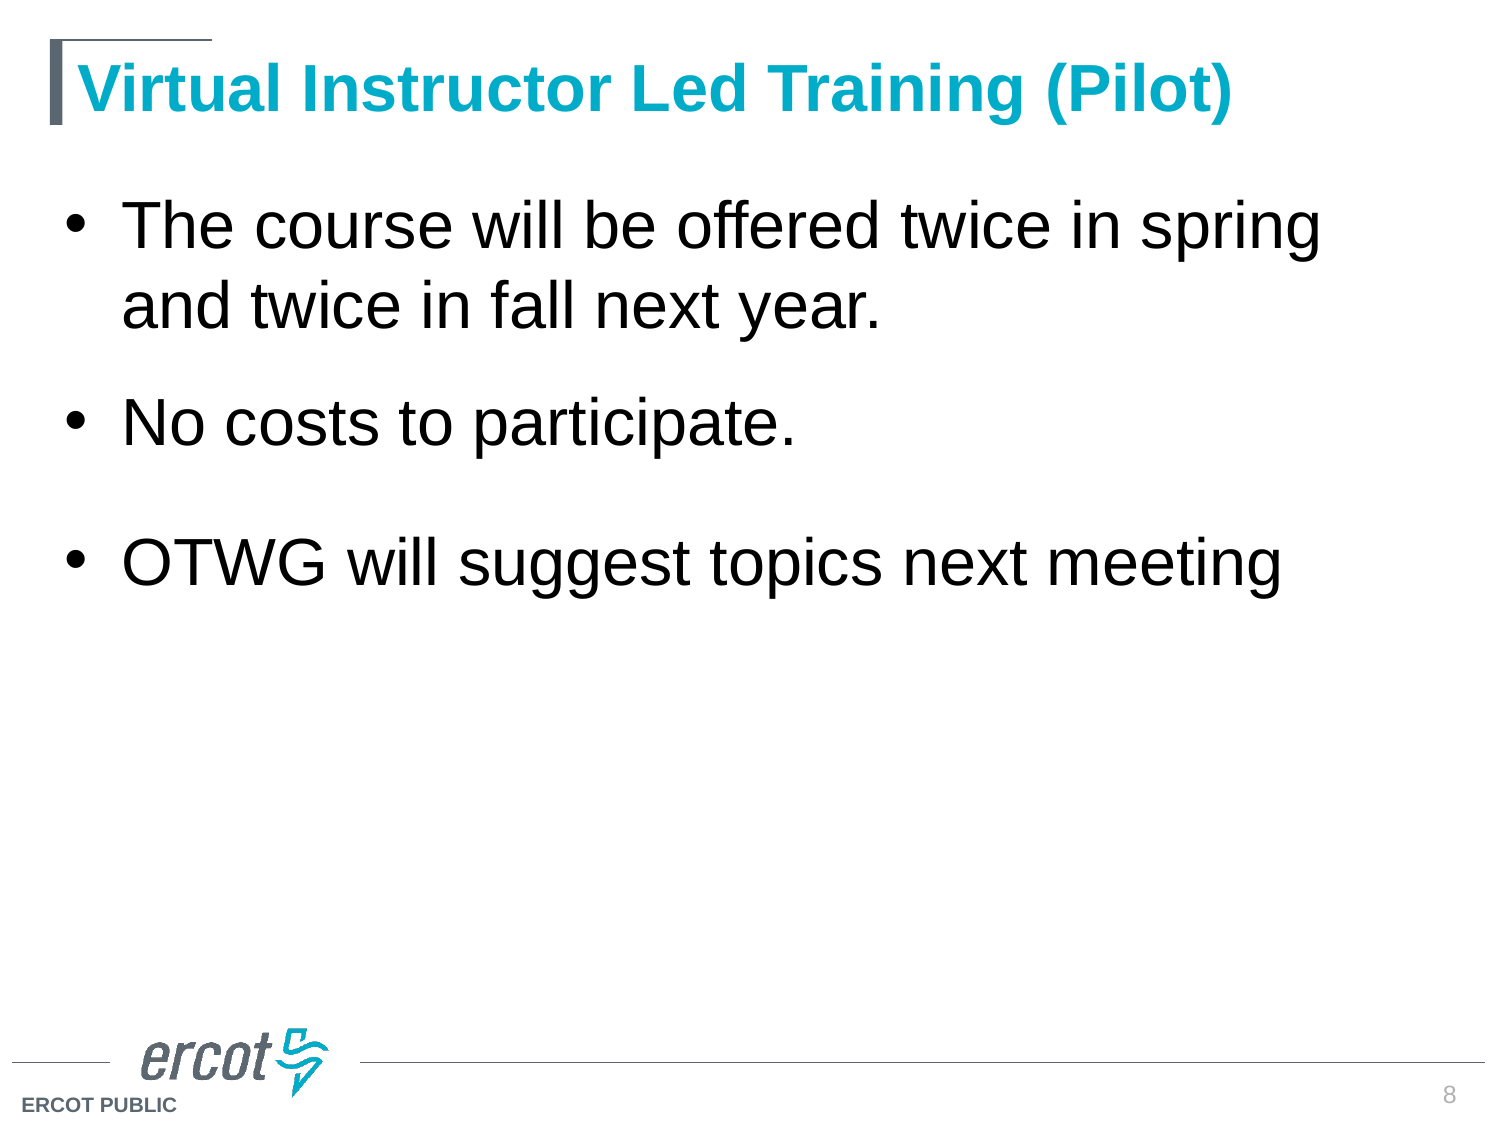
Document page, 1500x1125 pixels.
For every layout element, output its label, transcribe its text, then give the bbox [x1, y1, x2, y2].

title Virtual Instructor Led Training (Pilot) [62, 37, 1450, 174]
picture [137, 1024, 332, 1100]
list The course will be offered twice in spring and twice in fall next year. No costs to participate. OTWG will suggest topics next meeting [50, 174, 1450, 884]
slide_number 8 [1412, 1076, 1488, 1112]
